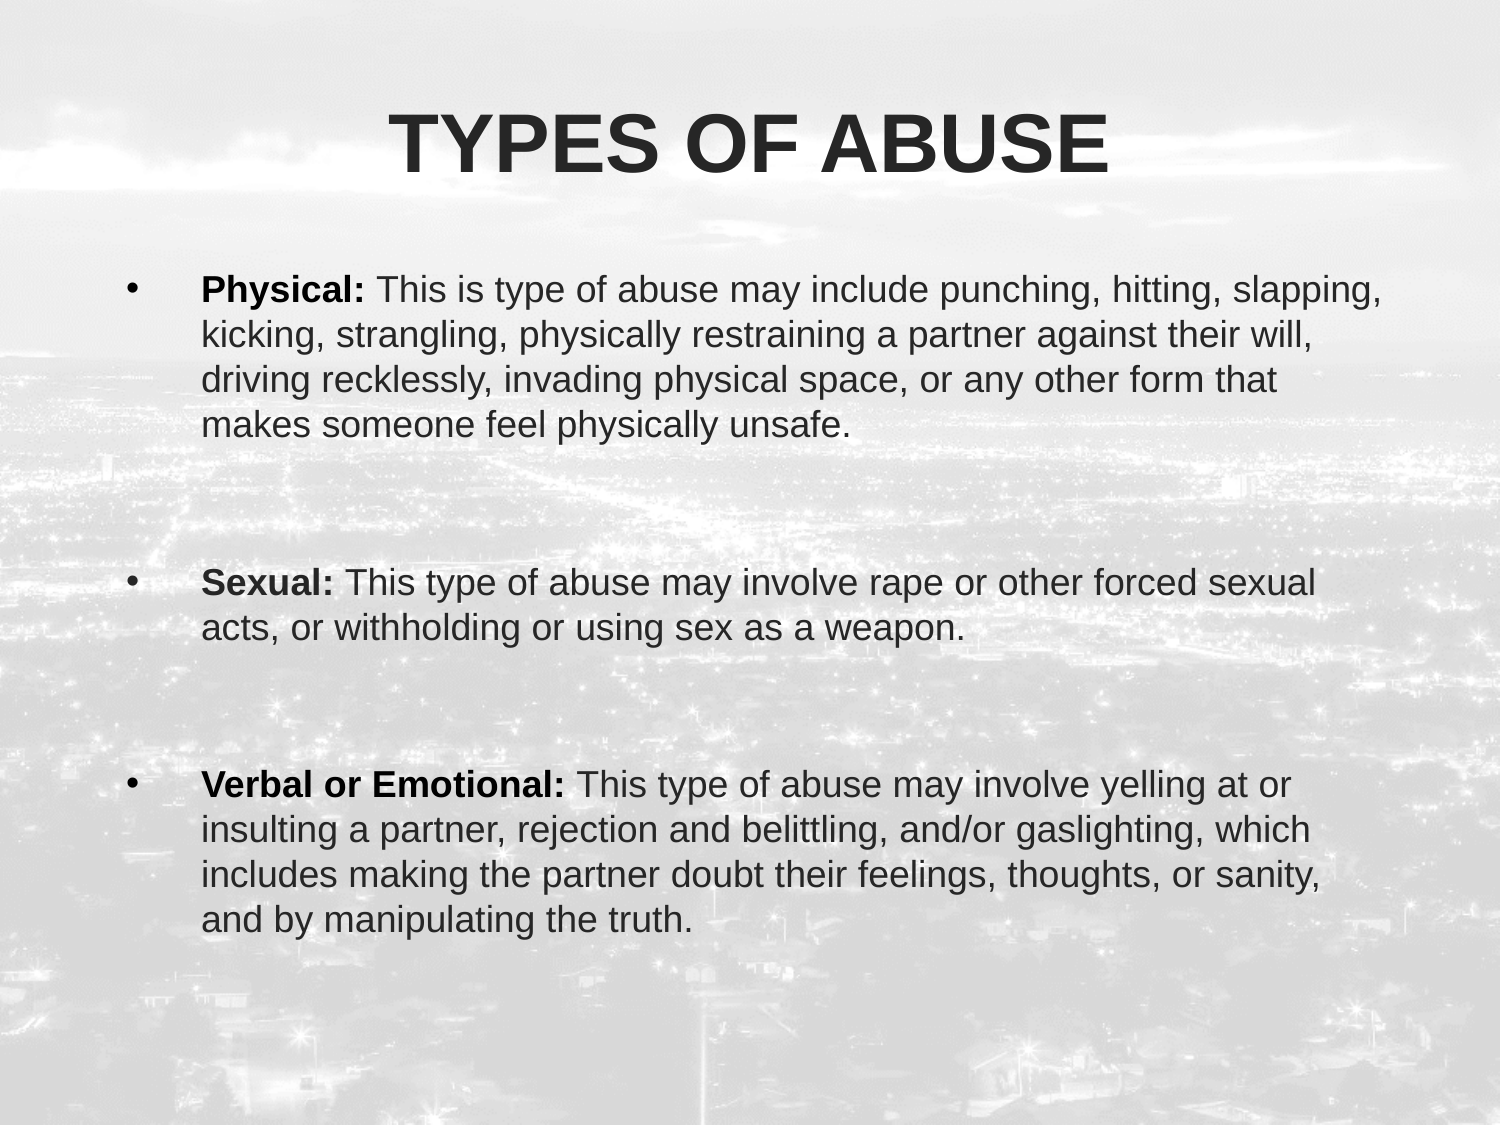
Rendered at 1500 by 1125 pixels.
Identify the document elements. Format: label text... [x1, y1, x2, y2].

list Physical: This is type of abuse may include punching, hitting, slapping, kicking, strangling, physically restraining a partner against their will, driving recklessly, invading physical space, or any other form that makes someone feel physically unsafe. Sexual: This type of abuse may involve rape or other forced sexual acts, or withholding or using sex as a weapon. Verbal or Emotional: This type of abuse may involve yelling at or insulting a partner, rejection and belittling, and/or gaslighting, which includes making the partner doubt their feelings, thoughts, or sanity, and by manipulating the truth. [110, 257, 1405, 1080]
title Types of abuse [75, 45, 1425, 233]
